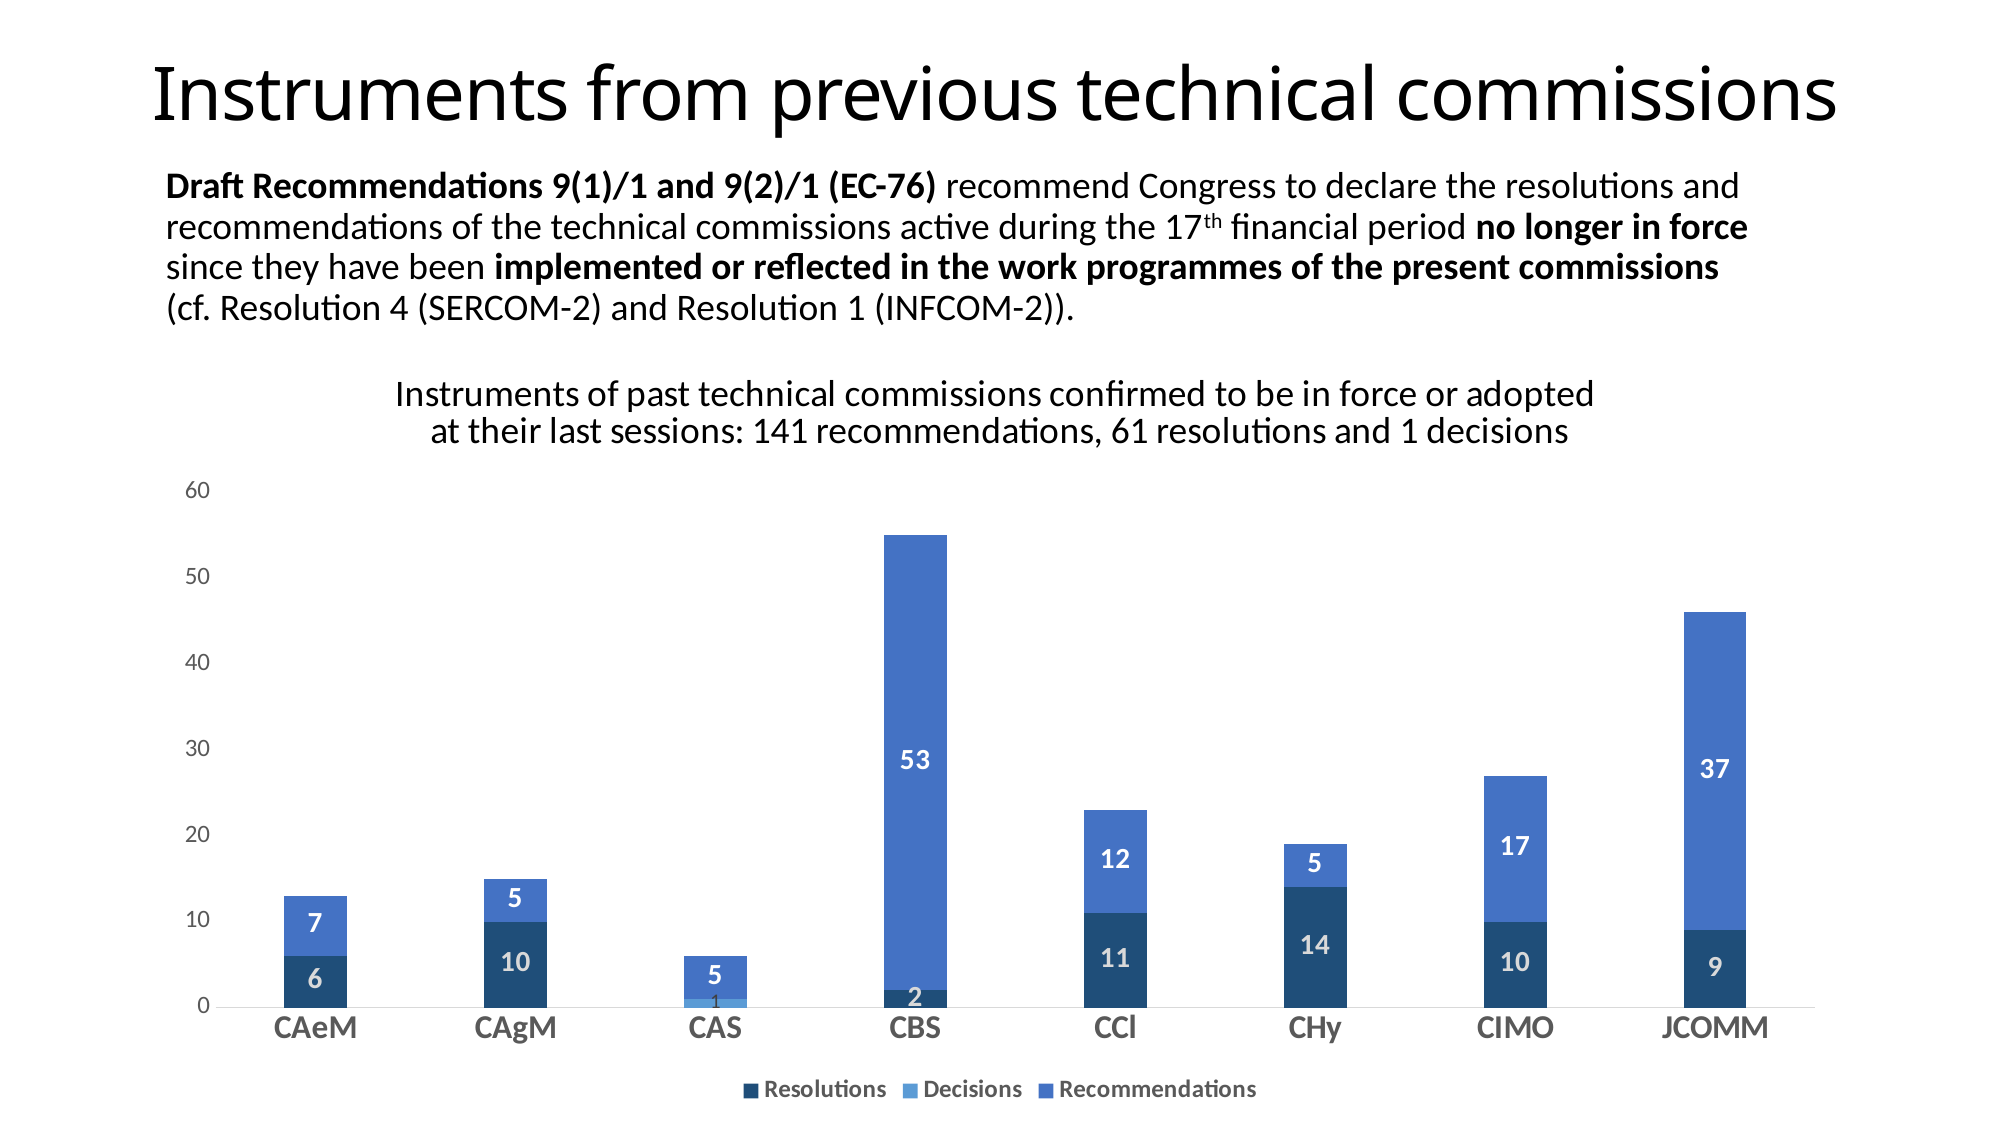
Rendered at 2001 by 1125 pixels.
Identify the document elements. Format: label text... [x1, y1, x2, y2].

list Draft Recommendations 9(1)/1 and 9(2)/1 (EC-76) recommend Congress to declare the resolutions and recommendations of the technical commissions active during the 17th financial period no longer in force since they have been implemented or reflected in the work programmes of the present commissions (cf. Resolution 4 (SERCOM-2) and Resolution 1 (INFCOM-2)). [150, 159, 1850, 343]
title Instruments from previous technical commissions [137, 12, 1940, 179]
chart [150, 343, 1850, 1110]
